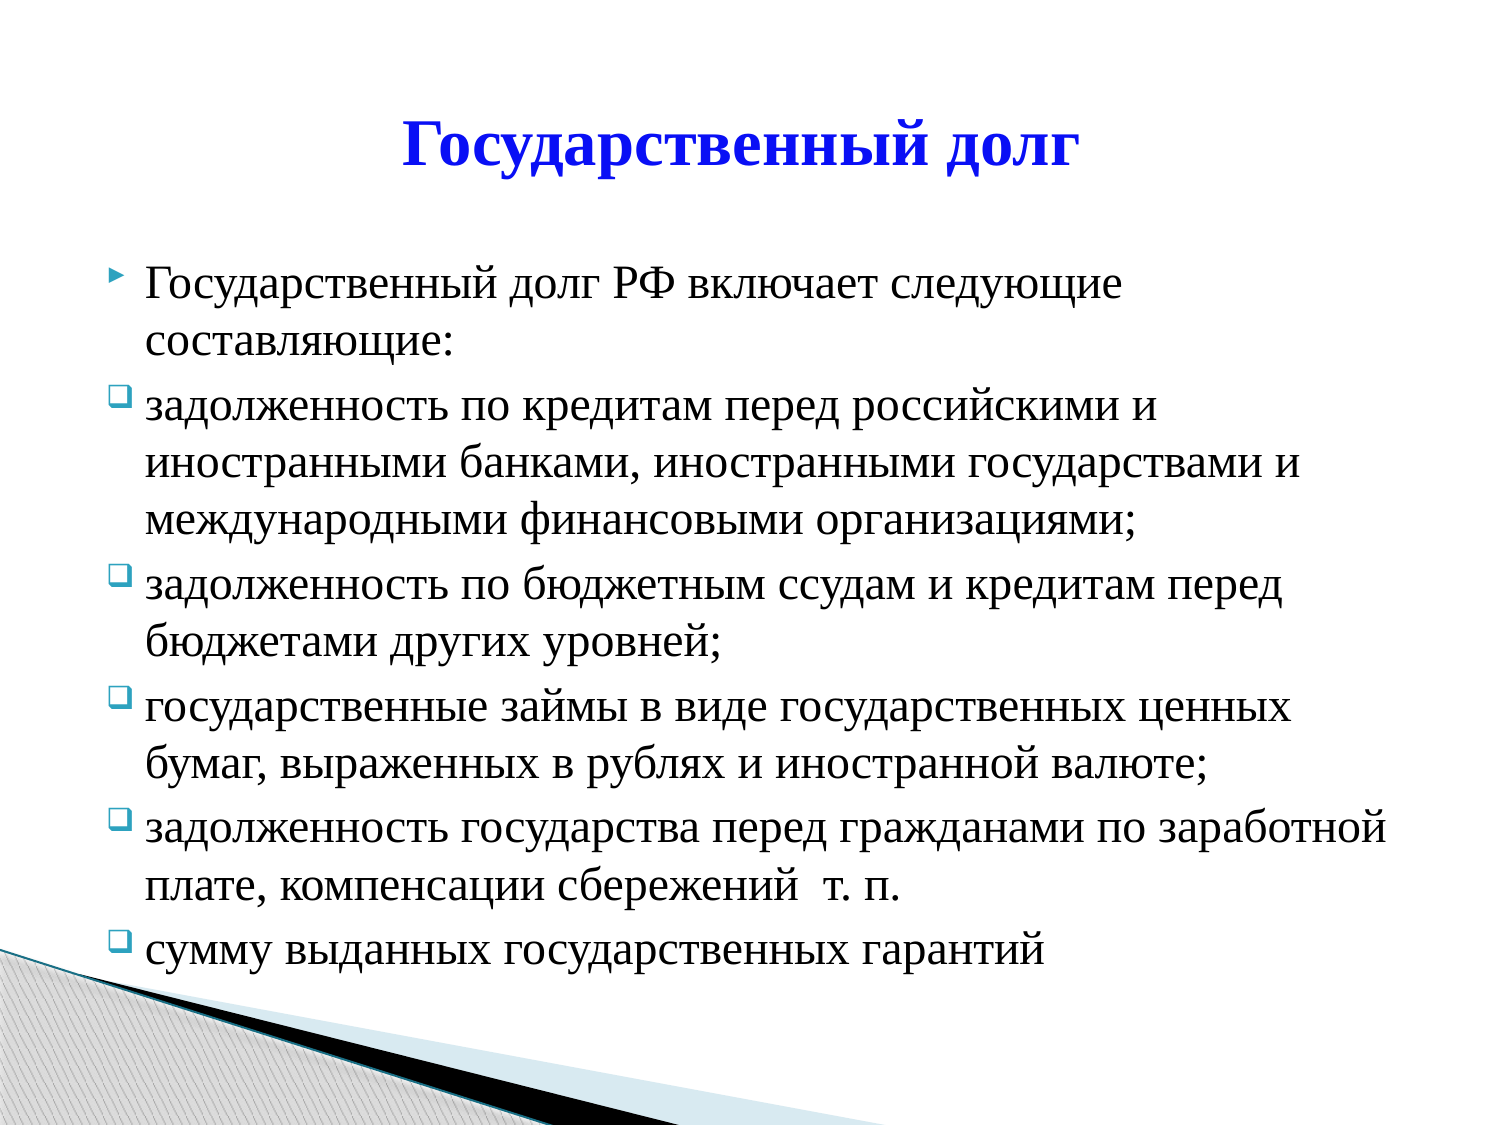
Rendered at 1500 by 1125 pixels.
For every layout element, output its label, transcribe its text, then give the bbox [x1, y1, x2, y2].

title Государственный долг [75, 45, 1425, 233]
list Государственный долг РФ включает следующие составляющие: задолженность по кредитам перед российскими и иностранными банками, иностранными государствами и международными финансовыми организациями; задолженность по бюджетным ссудам и кредитам перед бюджетами других уровней; государственные займы в виде государственных ценных бумаг, выраженных в рублях и иностранной валюте; задолженность государства перед гражданами по заработной плате, компенсации сбережений т. п. сумму выданных государственных гарантий [75, 243, 1425, 986]
